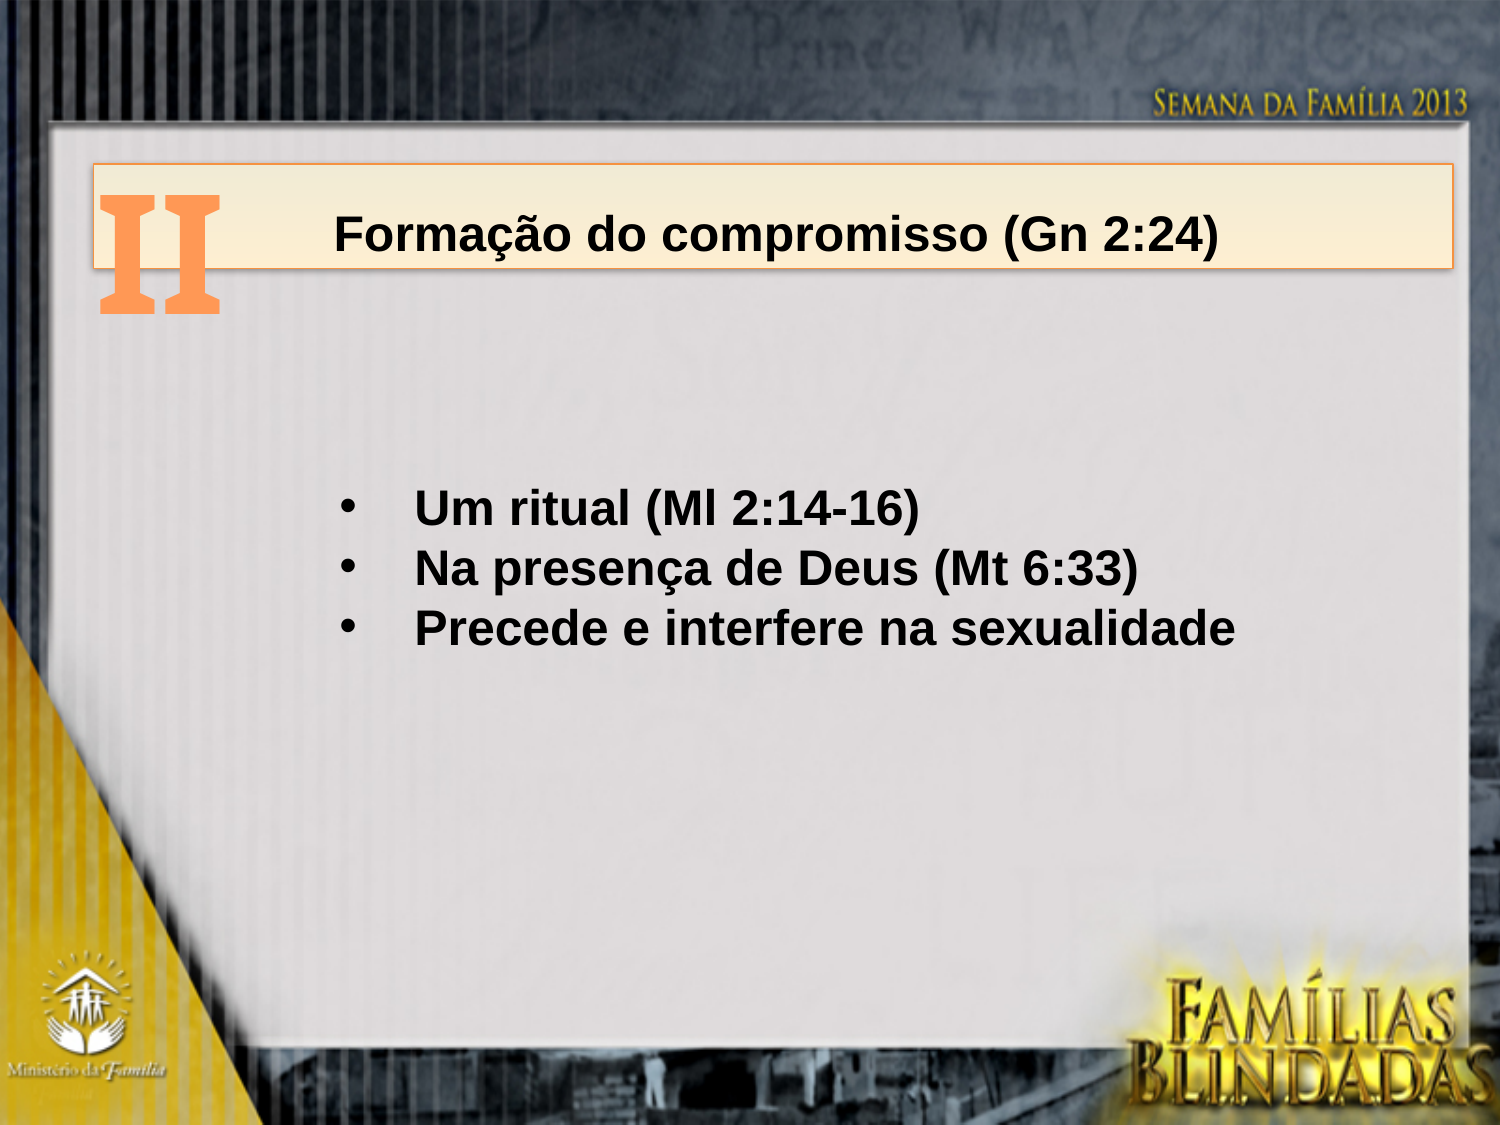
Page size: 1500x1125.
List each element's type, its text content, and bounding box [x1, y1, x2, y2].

text_box II [81, 140, 241, 356]
text_box Um ritual (Ml 2:14-16) Na presença de Deus (Mt 6:33) Precede e interfere na sexualidade [324, 467, 1270, 663]
picture [0, 0, 1500, 1125]
text_box Formação do compromisso (Gn 2:24) [241, 163, 1454, 269]
